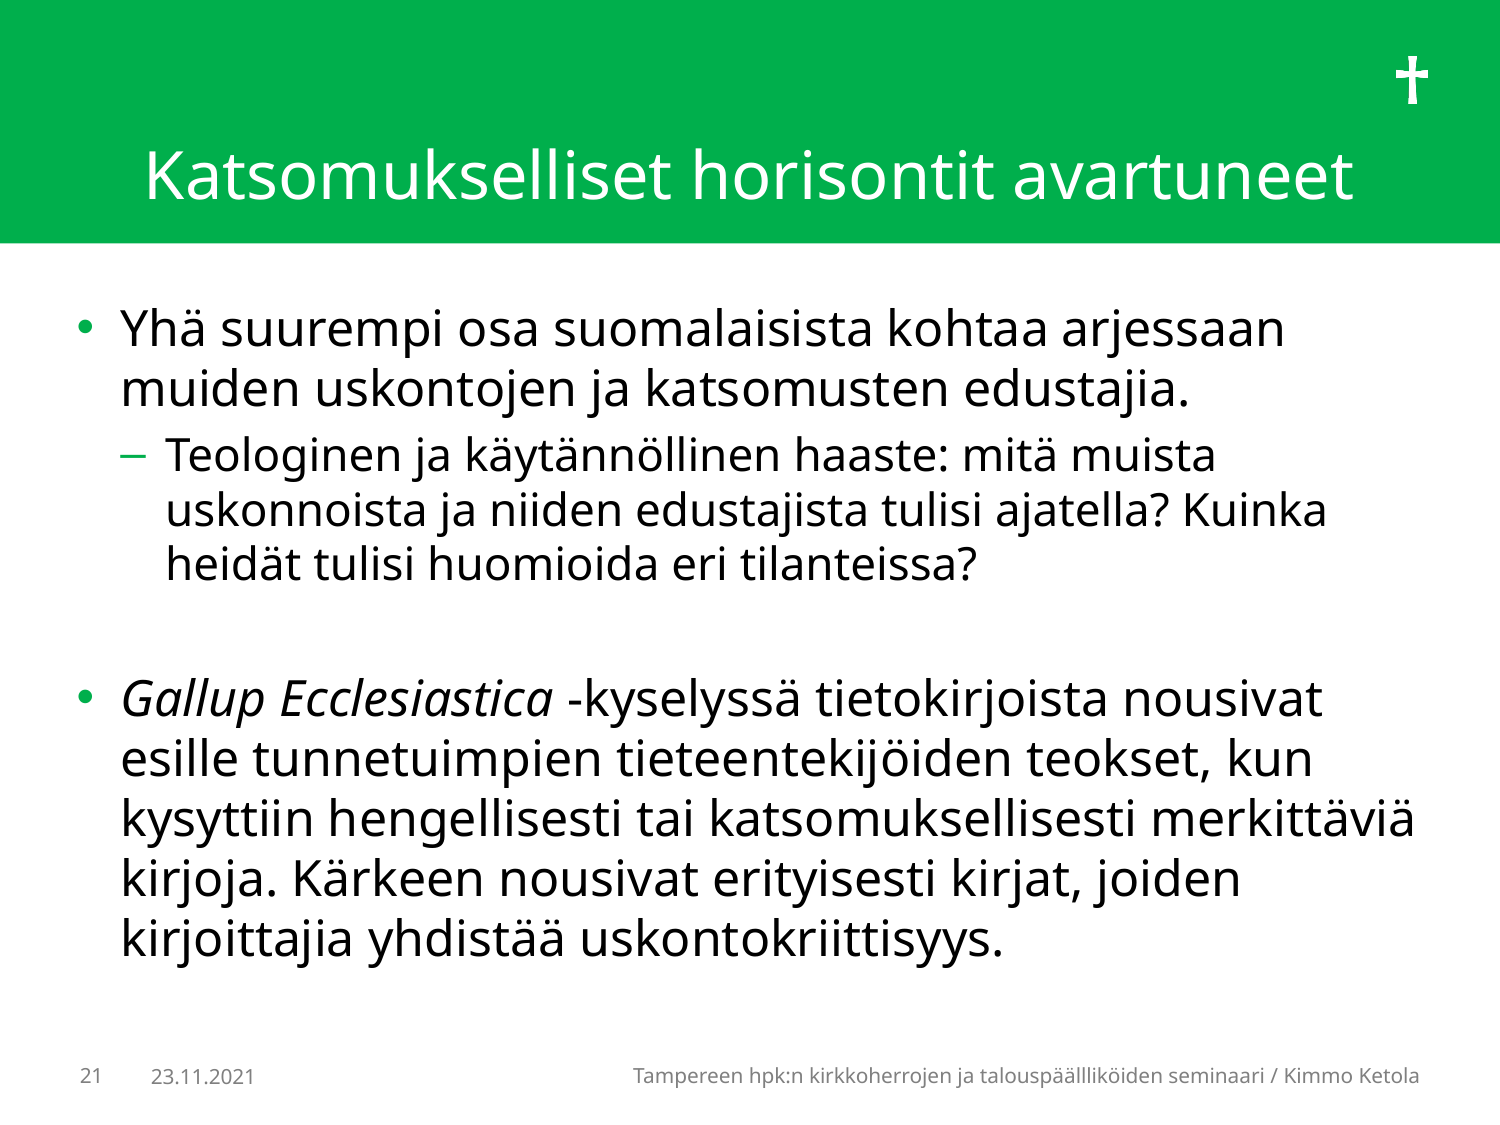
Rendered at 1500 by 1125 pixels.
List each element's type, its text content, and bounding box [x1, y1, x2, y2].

slide_number 21 [64, 1058, 136, 1094]
footer Tampereen hpk:n kirkkoherrojen ja talouspäällliköiden seminaari / Kimmo Ketola [442, 1058, 1436, 1094]
list Yhä suurempi osa suomalaisista kohtaa arjessaan muiden uskontojen ja katsomusten edustajia. Teologinen ja käytännöllinen haaste: mitä muista uskonnoista ja niiden edustajista tulisi ajatella? Kuinka heidät tulisi huomioida eri tilanteissa? Gallup Ecclesiastica -kyselyssä tietokirjoista nousivat esille tunnetuimpien tieteentekijöiden teokset, kun kysyttiin hengellisesti tai katsomuksellisesti merkittäviä kirjoja. Kärkeen nousivat erityisesti kirjat, joiden kirjoittajia yhdistää uskontokriittisyys. [64, 290, 1436, 1012]
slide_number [136, 1058, 442, 1094]
title Katsomukselliset horisontit avartuneet [64, 54, 1436, 220]
